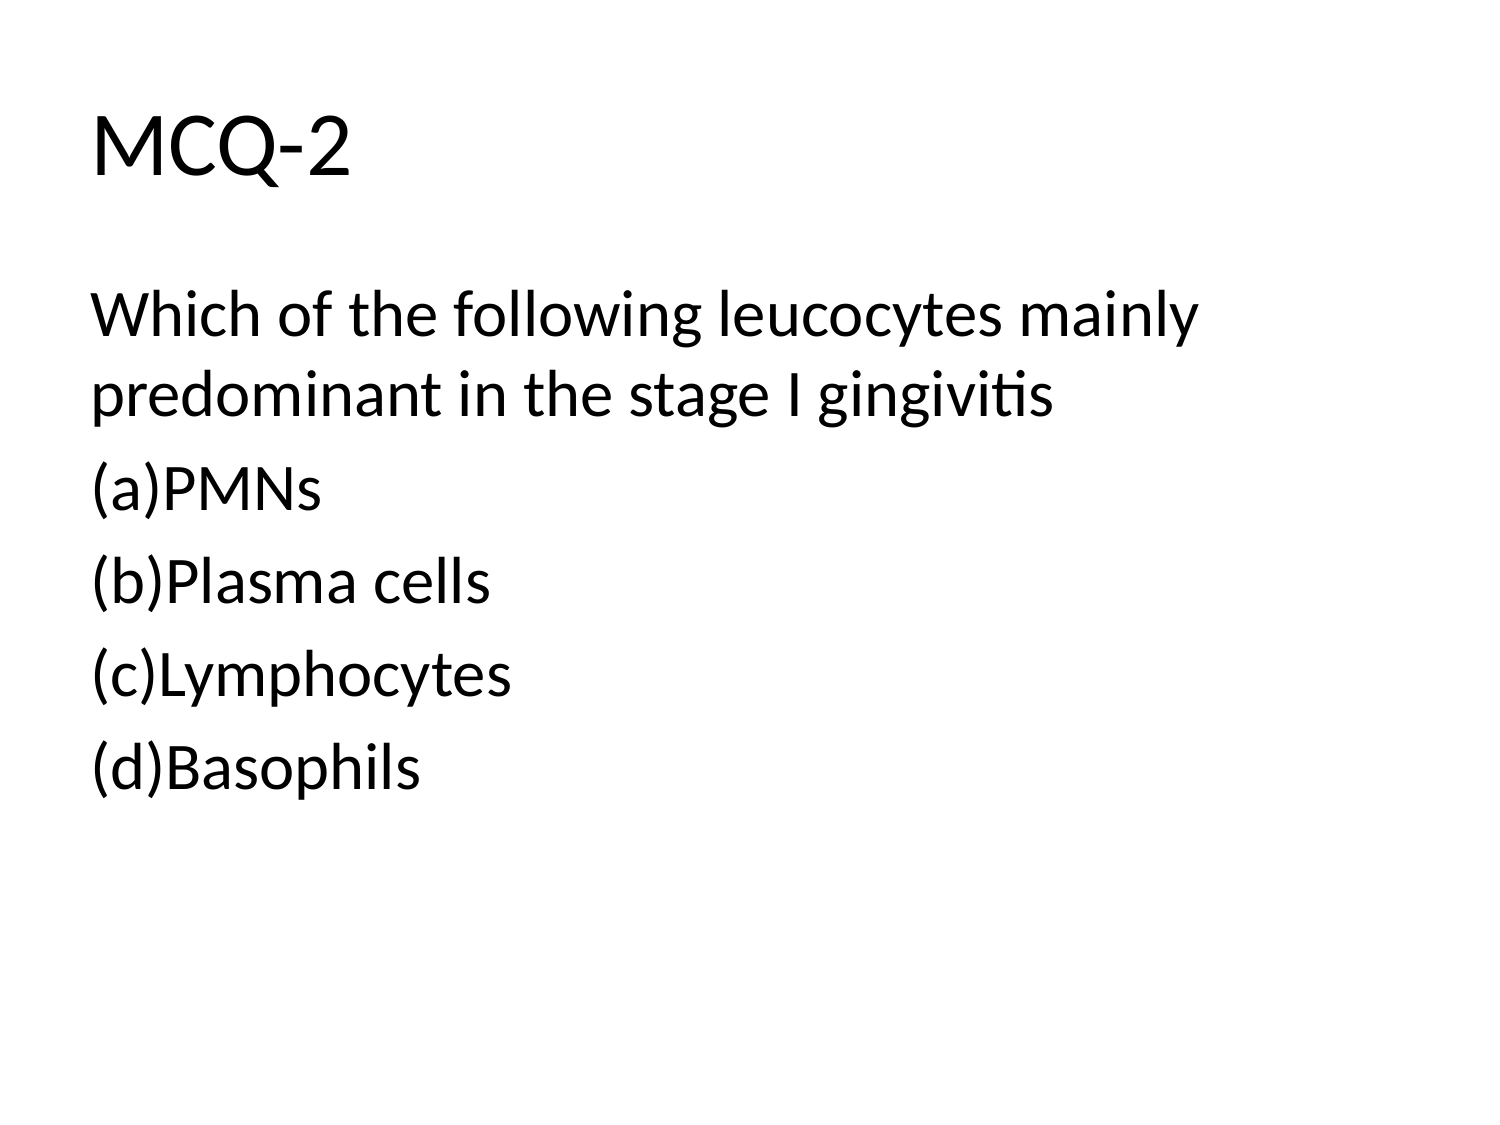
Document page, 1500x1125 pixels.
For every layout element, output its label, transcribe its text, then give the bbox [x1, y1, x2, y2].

title MCQ-2 [75, 45, 1425, 233]
list Which of the following leucocytes mainly predominant in the stage I gingivitis (a)PMNs (b)Plasma cells (c)Lymphocytes (d)Basophils [75, 262, 1425, 1005]
